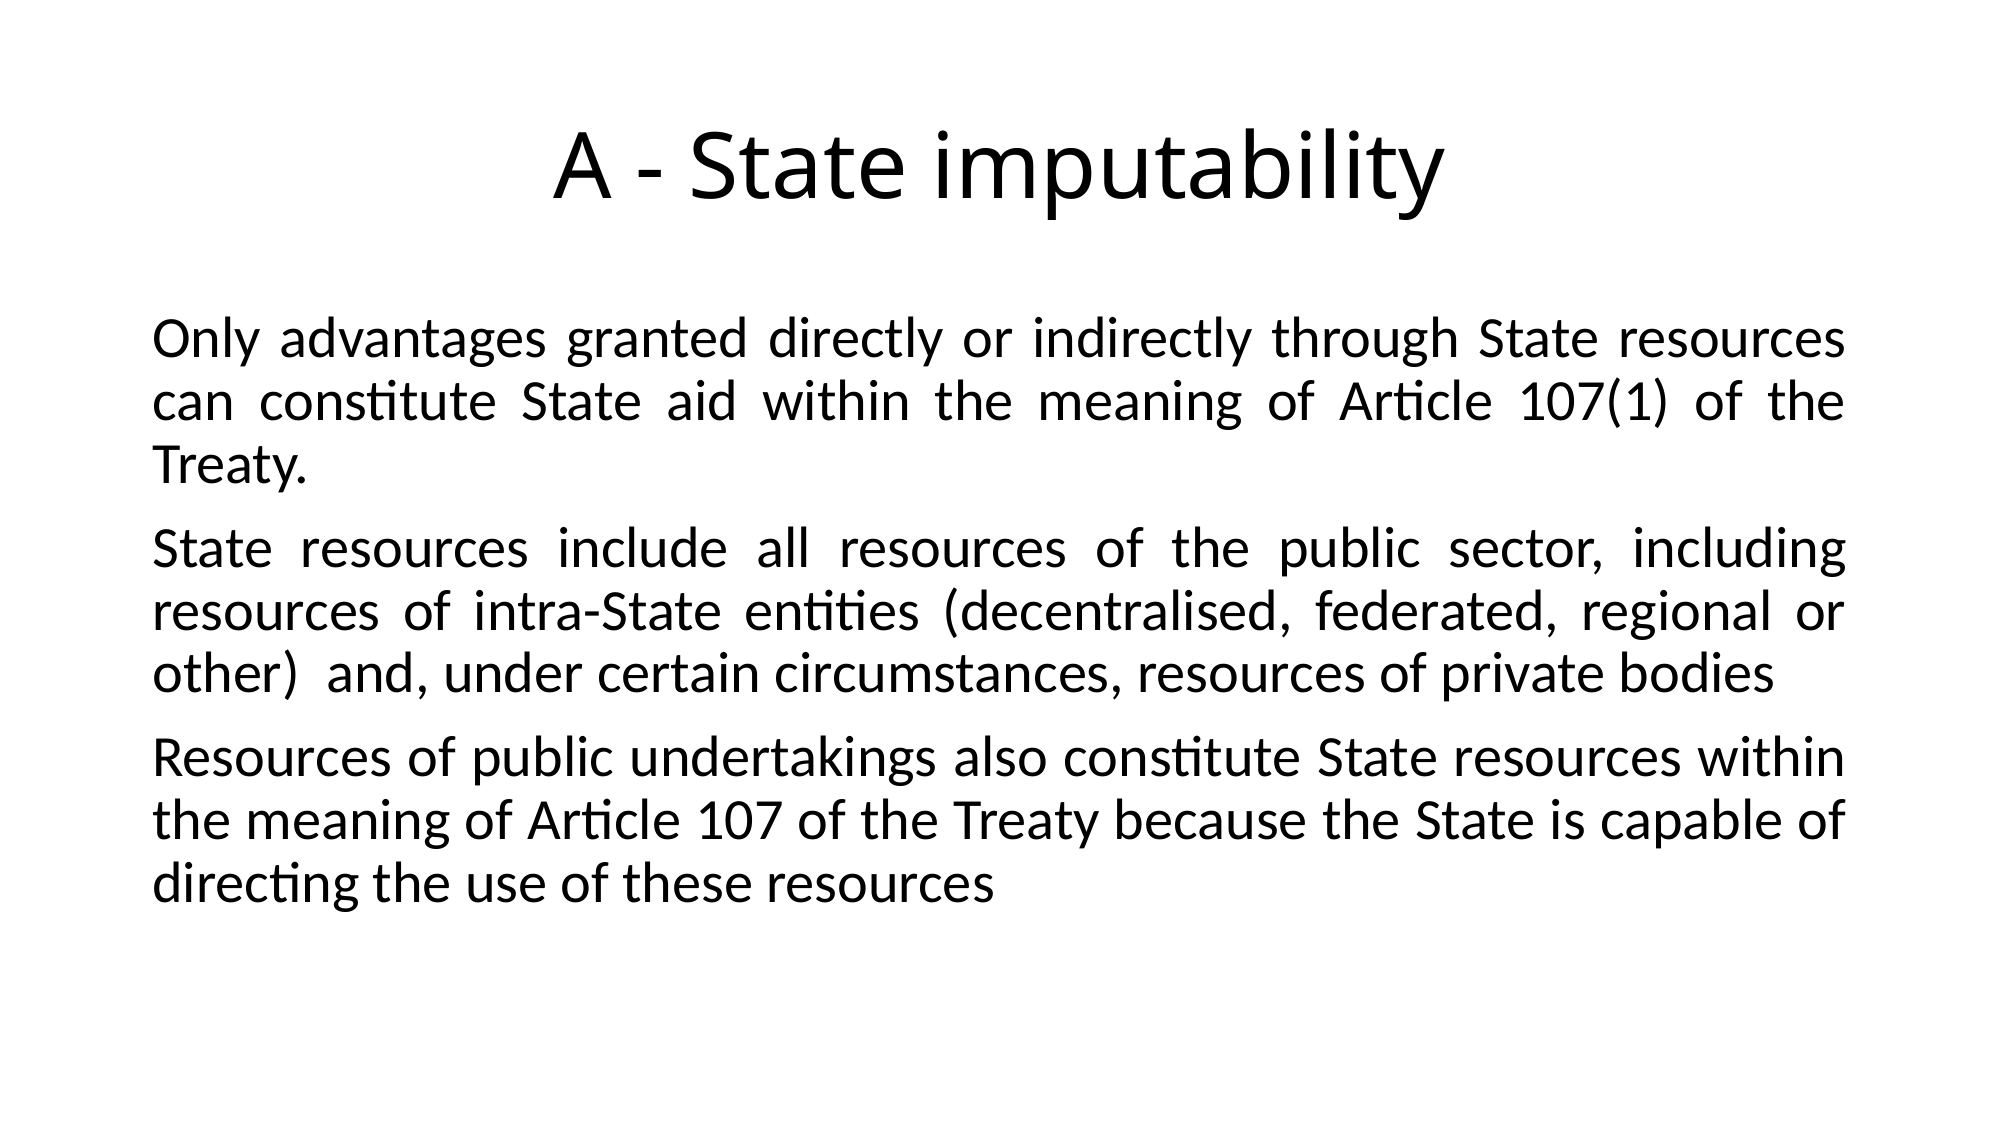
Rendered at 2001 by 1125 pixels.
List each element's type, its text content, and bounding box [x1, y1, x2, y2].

title A - State imputability [137, 59, 1863, 278]
list Only advantages granted directly or indirectly through State resources can constitute State aid within the meaning of Article 107(1) of the Treaty. State resources include all resources of the public sector, including resources of intra-State entities (decentralised, federated, regional or other) and, under certain circumstances, resources of private bodies Resources of public undertakings also constitute State resources within the meaning of Article 107 of the Treaty because the State is capable of directing the use of these resources [137, 299, 1863, 1014]
